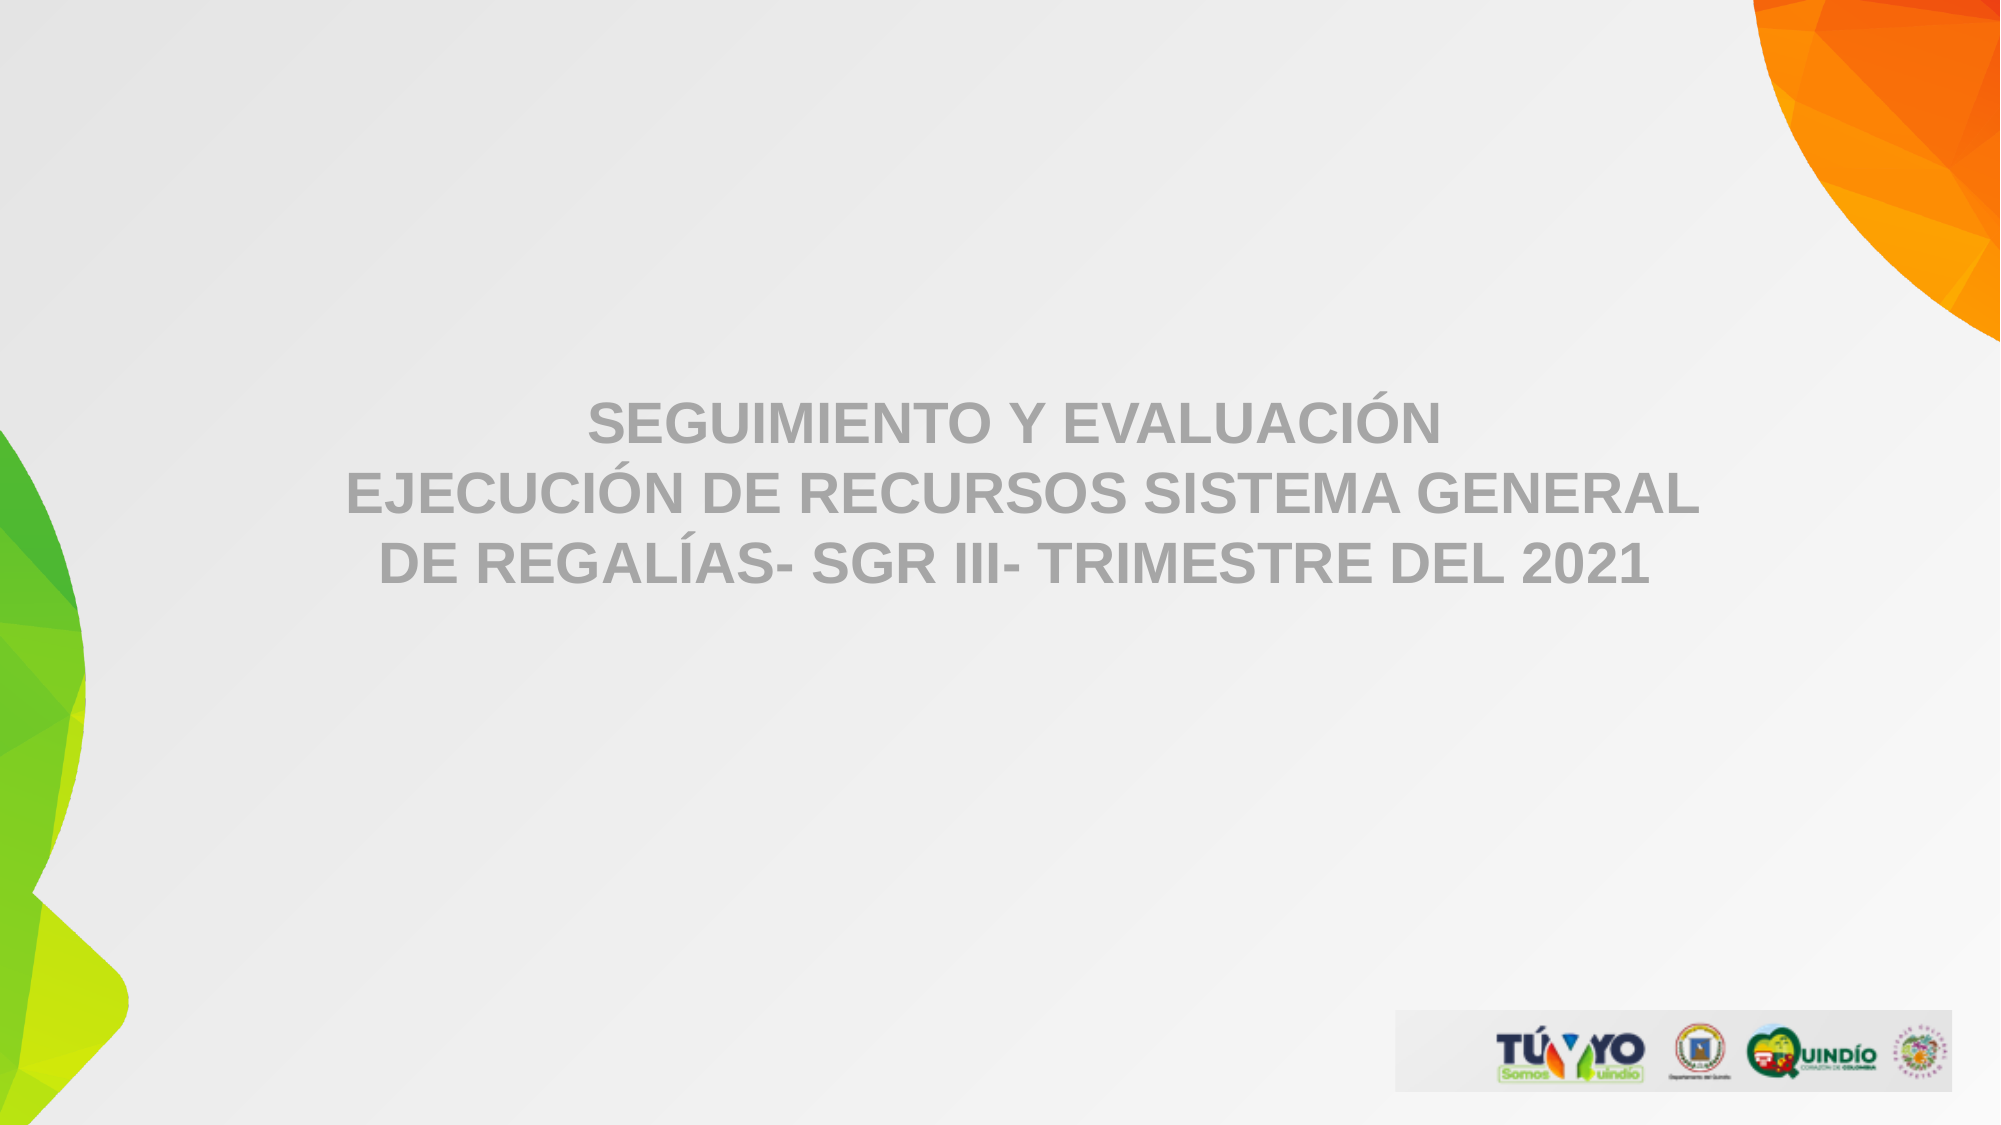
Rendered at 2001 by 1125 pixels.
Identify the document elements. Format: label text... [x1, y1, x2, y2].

picture [0, 235, 148, 1125]
picture [1748, 0, 2000, 813]
picture [1395, 1009, 1953, 1092]
text_box SEGUIMIENTO Y EVALUACIÓN EJECUCIÓN DE RECURSOS SISTEMA GENERAL DE REGALÍAS- SGR III- TRIMESTRE DEL 2021 [326, 377, 1720, 603]
